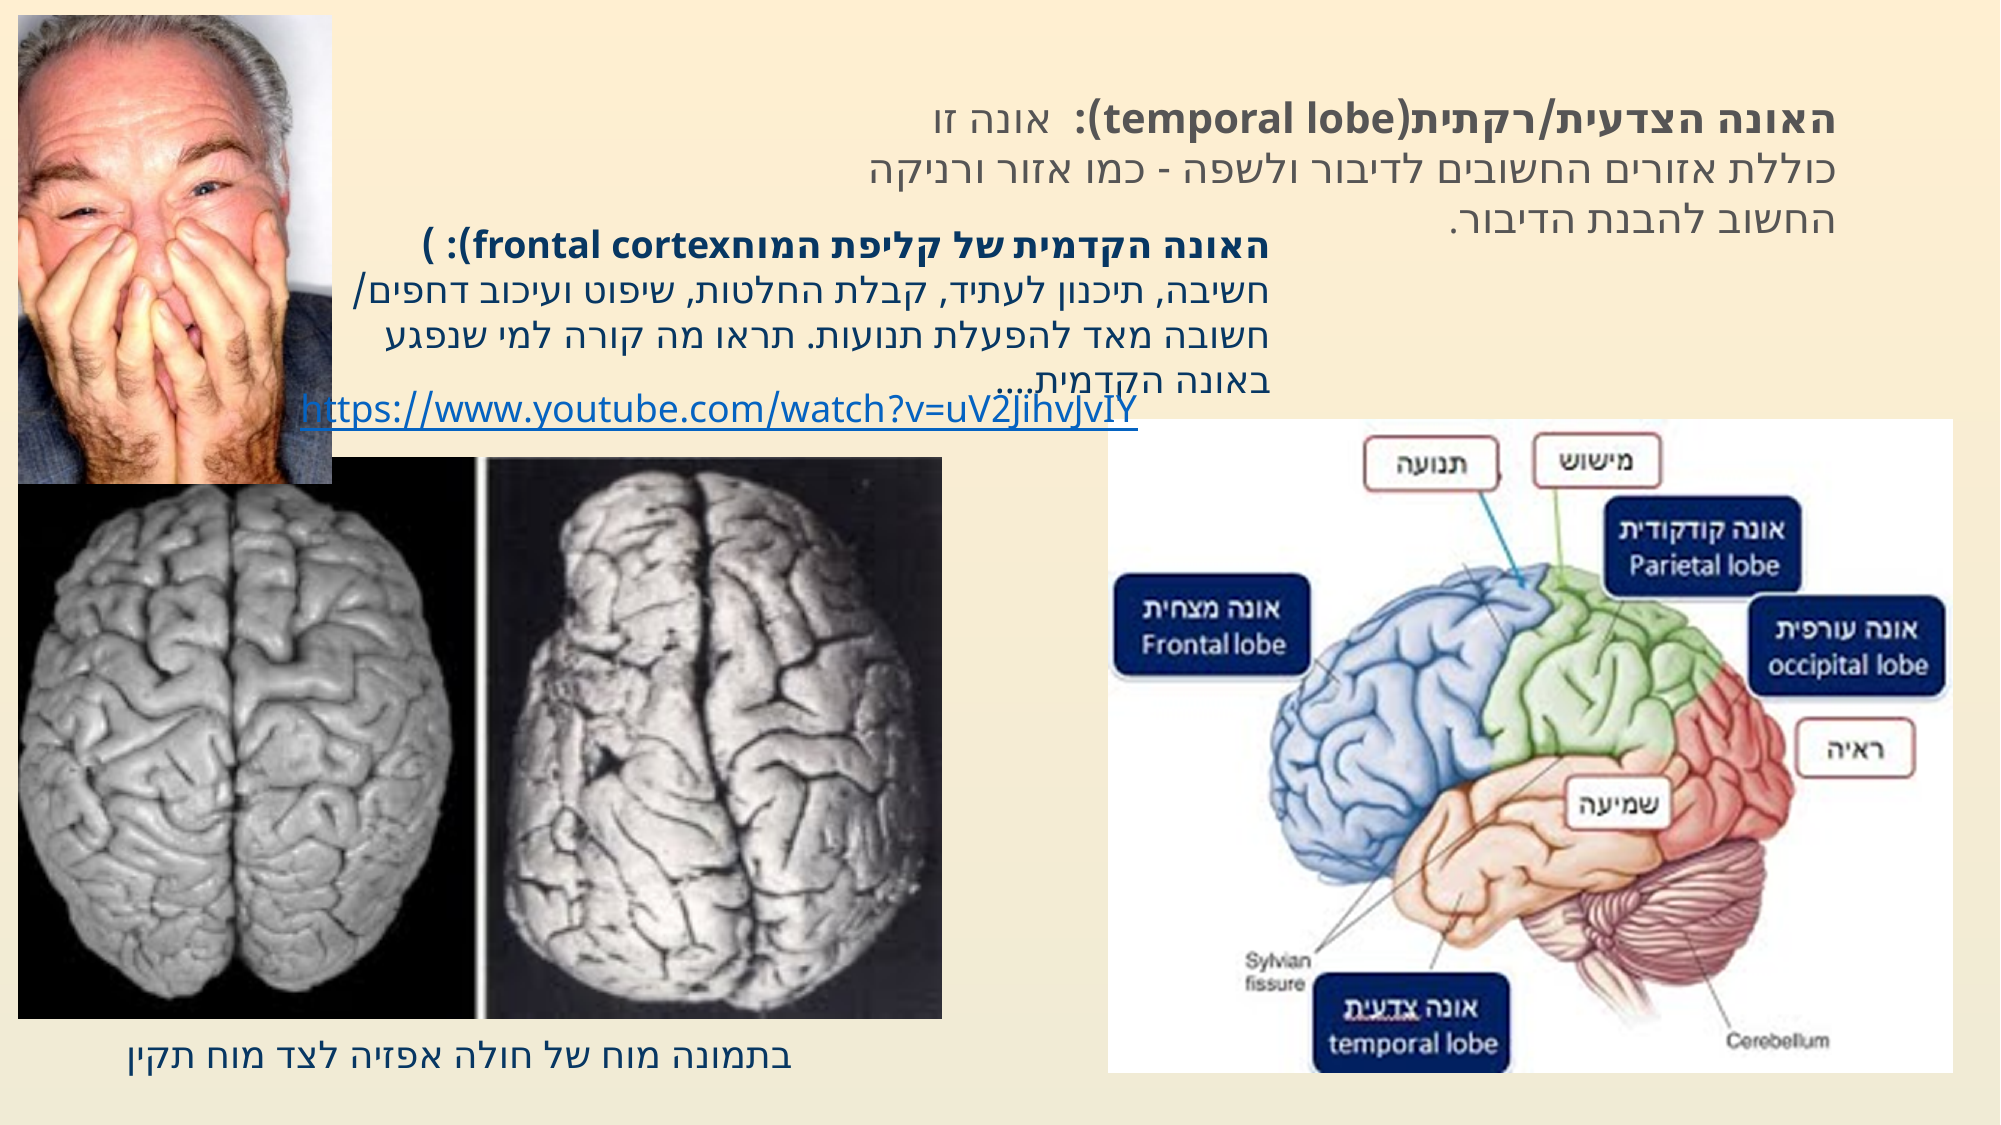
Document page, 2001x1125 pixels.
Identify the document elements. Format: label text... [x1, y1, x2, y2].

text_box בתמונה מוח של חולה אפזיה לצד מוח תקין [101, 1023, 808, 1084]
text_box https://www.youtube.com/watch?v=uV2JihvJvIY [332, 377, 1153, 487]
picture [18, 15, 942, 1019]
picture [1108, 419, 1953, 1073]
text_box האונה הצדעית/רקתית(temporal lobe): אונה זו כוללת אזורים החשובים לדיבור ולשפה - כמו אזור ורניקה החשוב להבנת הדיבור. [852, 84, 1853, 340]
text_box האונה הקדמית של קליפת המוחfrontal cortex): ) חשיבה, תיכנון לעתיד, קבלת החלטות, שיפוט ועיכוב דחפים/ חשובה מאד להפעלת תנועות. תראו מה קורה למי שנפגע באונה הקדמית.... [332, 213, 1286, 409]
